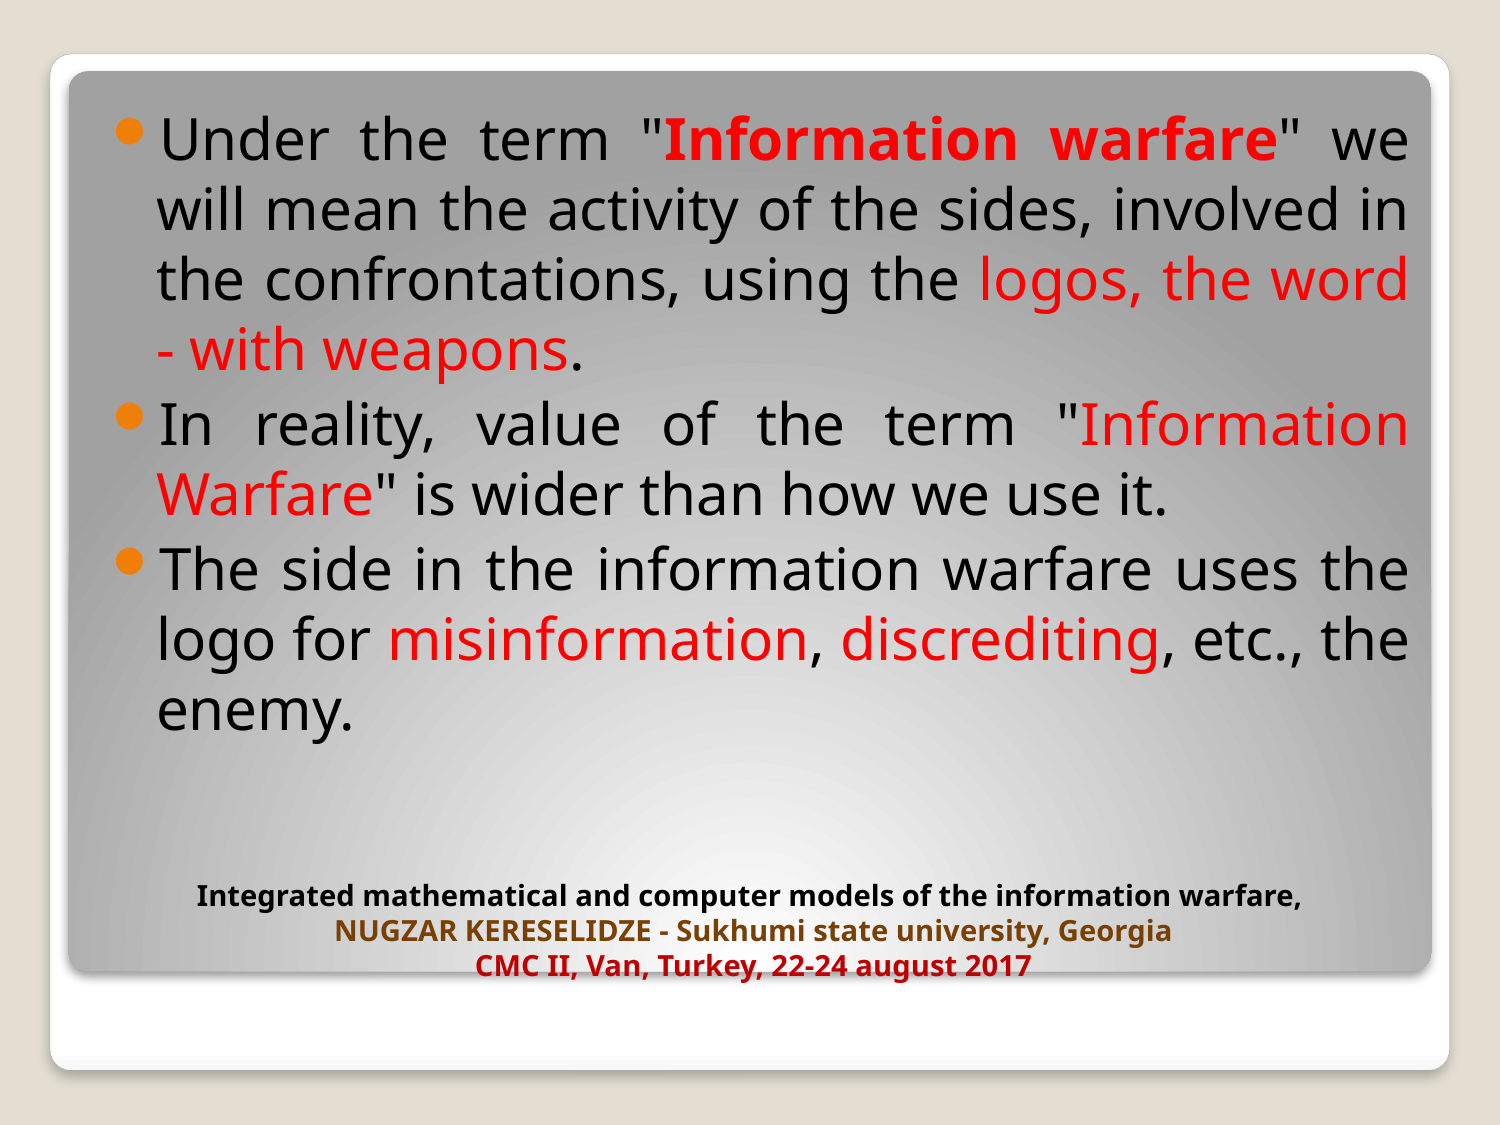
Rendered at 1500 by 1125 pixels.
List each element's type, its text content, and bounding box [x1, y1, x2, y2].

title Integrated mathematical and computer models of the information warfare, NUGZAR KERESELIDZE - Sukhumi state university, Georgia CMC II, Van, Turkey, 22-24 august 2017 [82, 863, 1425, 990]
list Under the term "Information warfare" we will mean the activity of the sides, involved in the confrontations, using the logos, the word - with weapons. In reality, value of the term "Information Warfare" is wider than how we use it. The side in the information warfare uses the logo for misinformation, discrediting, etc., the enemy. [82, 86, 1425, 863]
